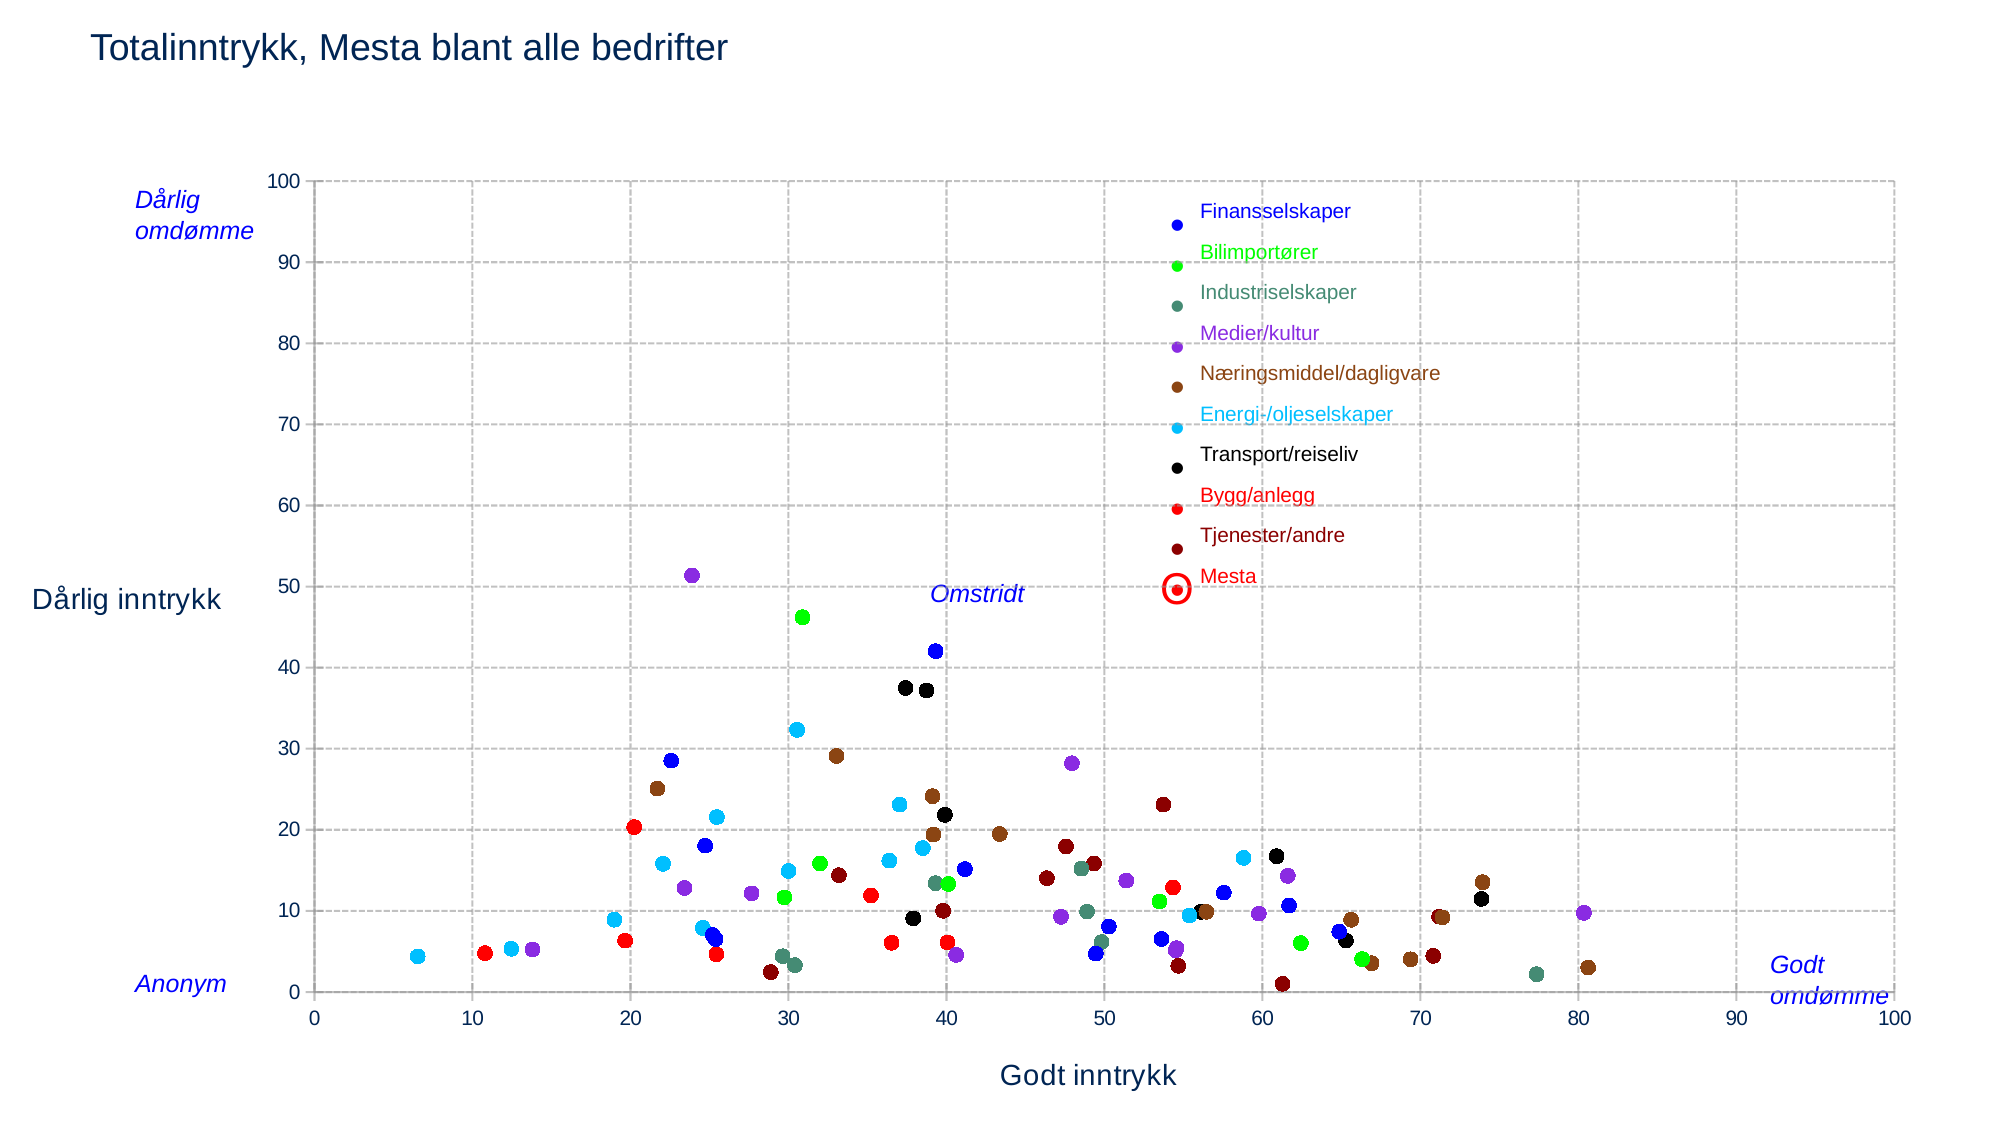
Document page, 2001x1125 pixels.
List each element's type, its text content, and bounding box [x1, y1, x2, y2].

list Totalinntrykk, Mesta blant alle bedrifter [75, 15, 1950, 90]
chart [0, 149, 1951, 1125]
